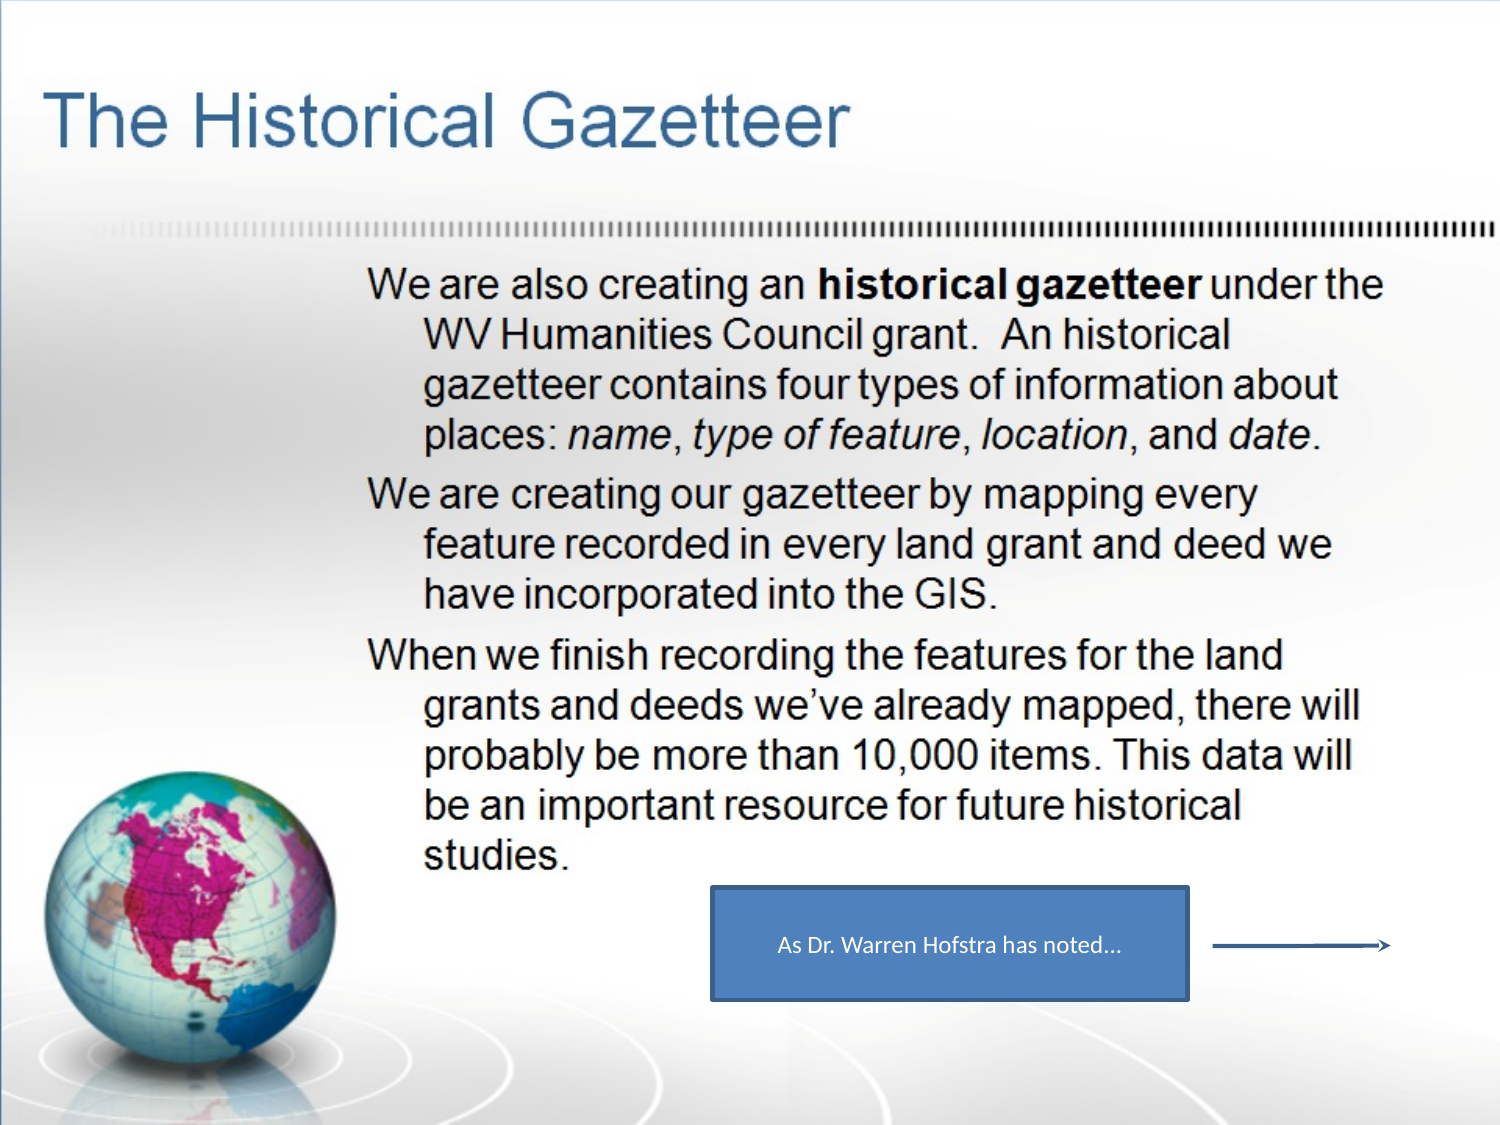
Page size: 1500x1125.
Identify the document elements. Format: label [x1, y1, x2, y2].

list [0, 0, 1500, 1125]
